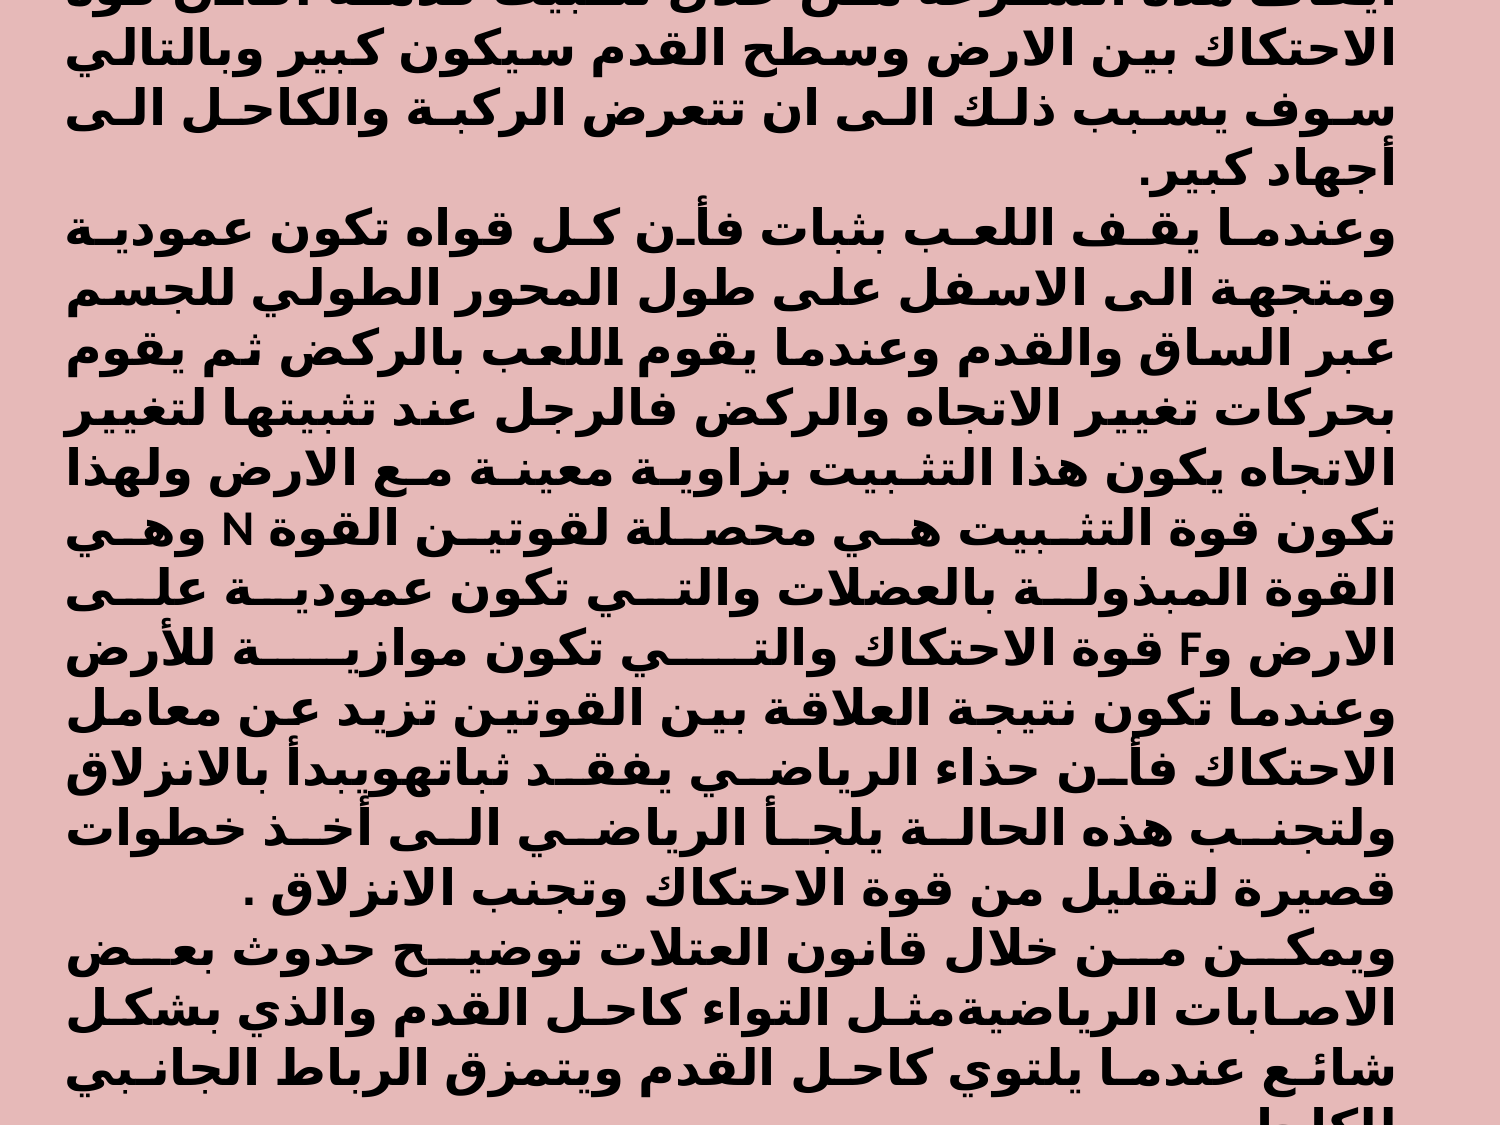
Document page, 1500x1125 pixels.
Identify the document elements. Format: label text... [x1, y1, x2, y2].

text_box وعندما يريد اللاعب ان يركض بسرعة ثم يعمل على ايقاف هذه السرعة من خلال تثبيت قدمه ،فأن قوة الاحتكاك بين الارض وسطح القدم سيكون كبير وبالتالي سوف يسبب ذلك الى ان تتعرض الركبة والكاحل الى أجهاد كبير. وعندما يقف اللعب بثبات فأن كل قواه تكون عمودية ومتجهة الى الاسفل على طول المحور الطولي للجسم عبر الساق والقدم وعندما يقوم اللعب بالركض ثم يقوم بحركات تغيير الاتجاه والركض فالرجل عند تثبيتها لتغيير الاتجاه يكون هذا التثبيت بزاوية معينة مع الارض ولهذا تكون قوة التثبيت هي محصلة لقوتين القوة N وهي القوة المبذولة بالعضلات والتي تكون عمودية على الارض وF قوة الاحتكاك والتي تكون موازية للأرض وعندما تكون نتيجة العلاقة بين القوتين تزيد عن معامل الاحتكاك فأن حذاء الرياضي يفقد ثباتهويبدأ بالانزلاق ولتجنب هذه الحالة يلجأ الرياضي الى أخذ خطوات قصيرة لتقليل من قوة الاحتكاك وتجنب الانزلاق . ويمكن من خلال قانون العتلات توضيح حدوث بعض الاصابات الرياضيةمثل التواء كاحل القدم والذي بشكل شائع عندما يلتوي كاحل القدم ويتمزق الرباط الجانبي للكاحل [49, 0, 1413, 1125]
